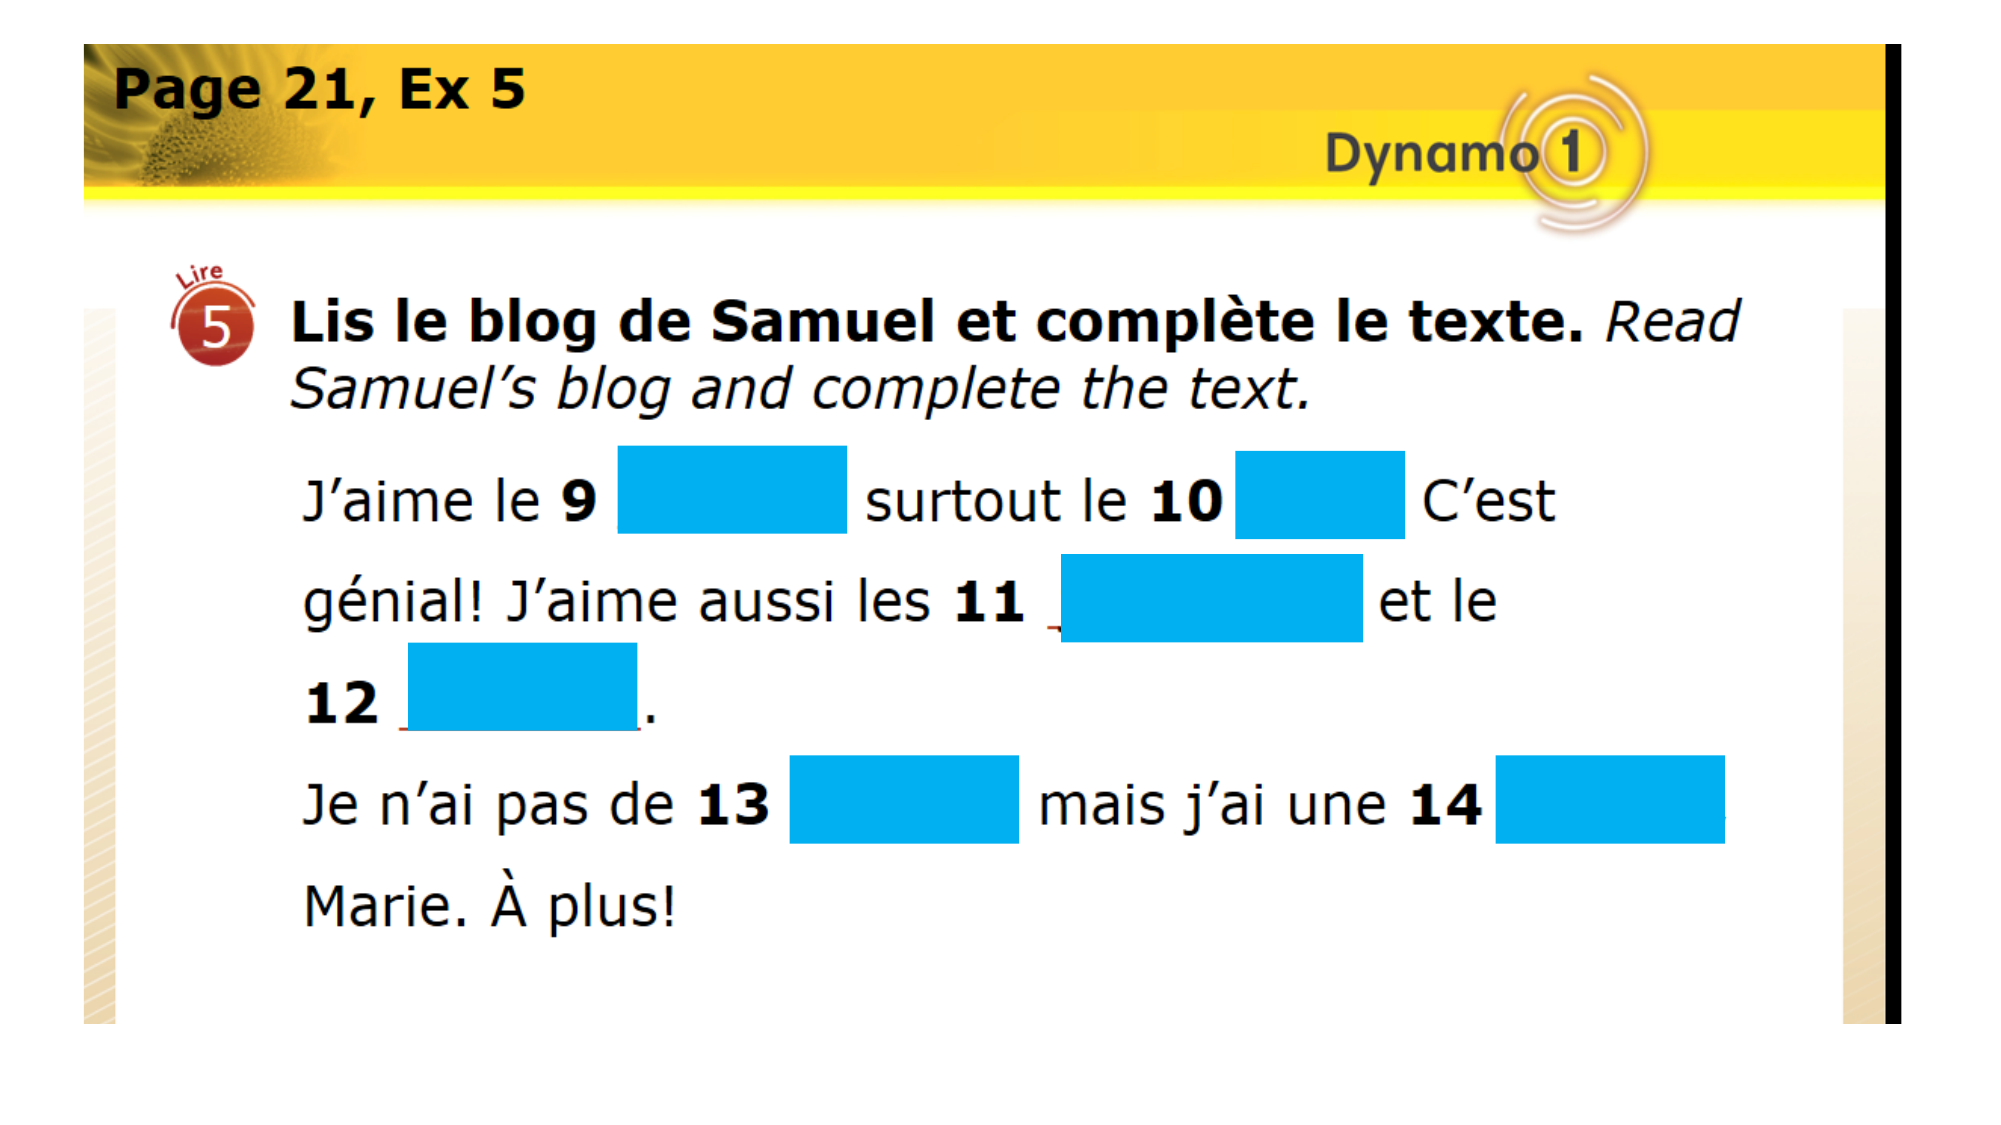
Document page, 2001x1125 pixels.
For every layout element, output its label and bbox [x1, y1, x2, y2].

picture [83, 44, 1902, 1024]
